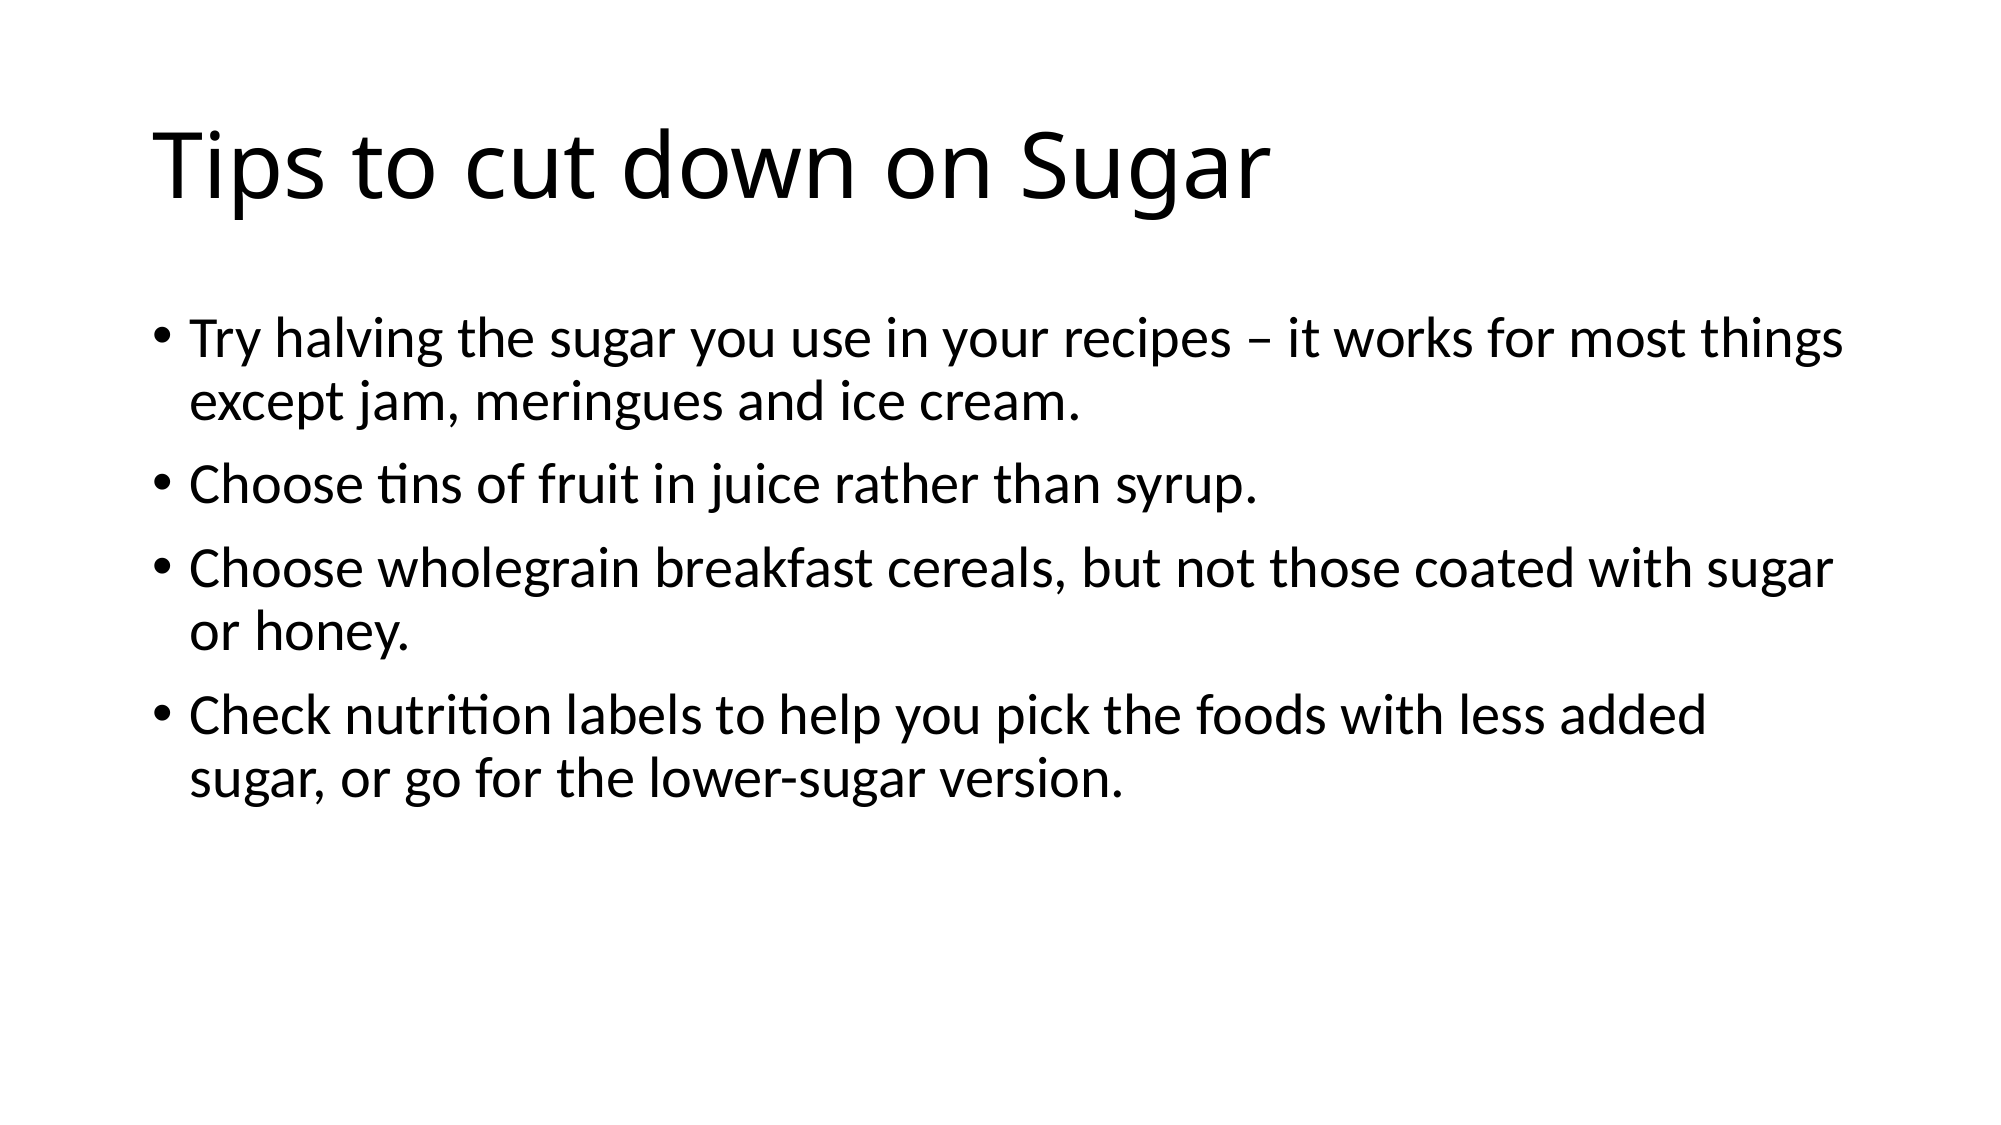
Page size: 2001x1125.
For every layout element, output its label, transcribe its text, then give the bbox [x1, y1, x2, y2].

list Try halving the sugar you use in your recipes – it works for most things except jam, meringues and ice cream. Choose tins of fruit in juice rather than syrup. Choose wholegrain breakfast cereals, but not those coated with sugar or honey. Check nutrition labels to help you pick the foods with less added sugar, or go for the lower-sugar version. [137, 299, 1863, 1014]
title Tips to cut down on Sugar [137, 59, 1863, 278]
